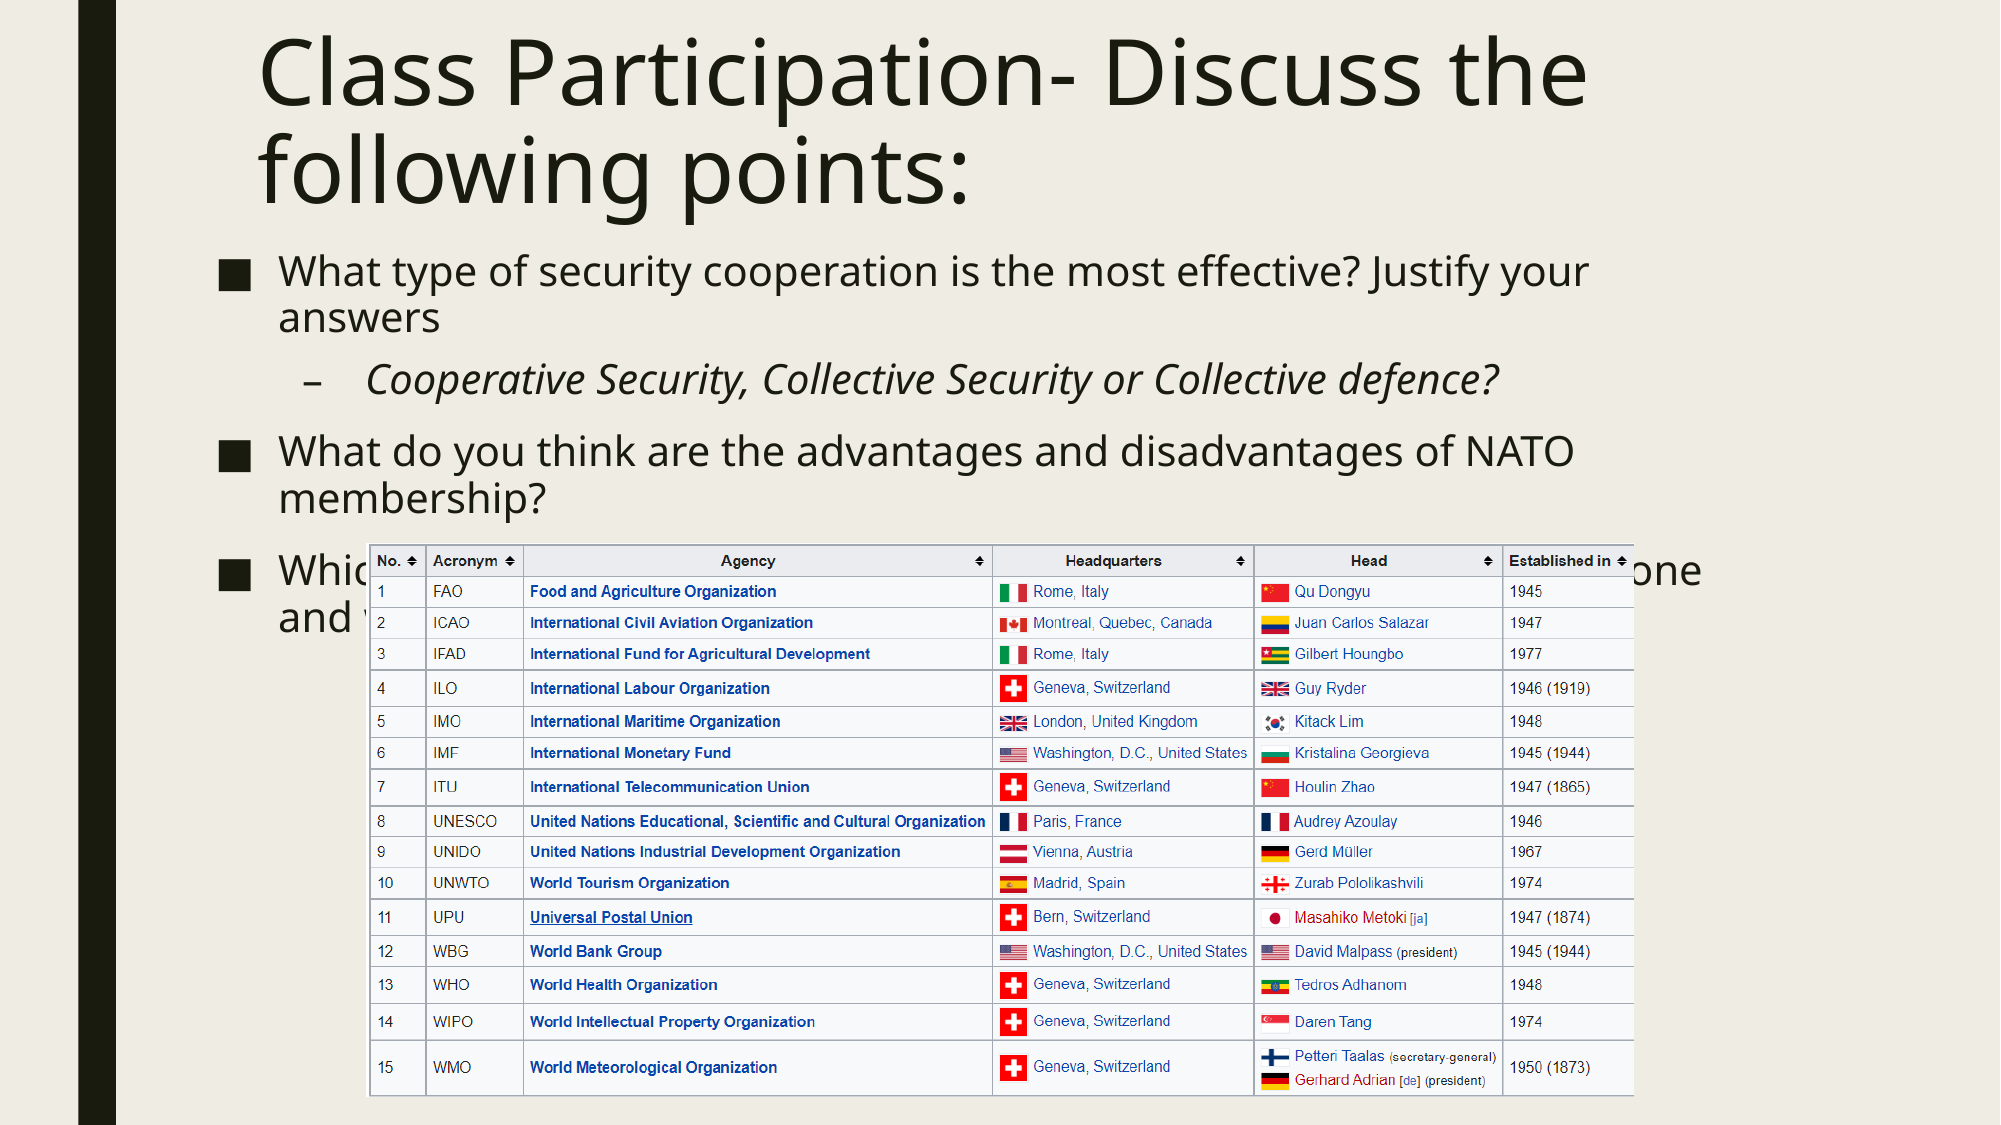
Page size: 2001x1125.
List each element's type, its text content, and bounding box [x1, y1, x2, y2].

picture [366, 543, 1634, 1097]
title Class Participation- Discuss the following points: [242, 19, 1818, 264]
list What type of security cooperation is the most effective? Justify your answers Cooperative Security, Collective Security or Collective defence? What do you think are the advantages and disadvantages of NATO membership? Which of the UN specialized agencies do you think is the most useful one and why? [200, 240, 1775, 1013]
